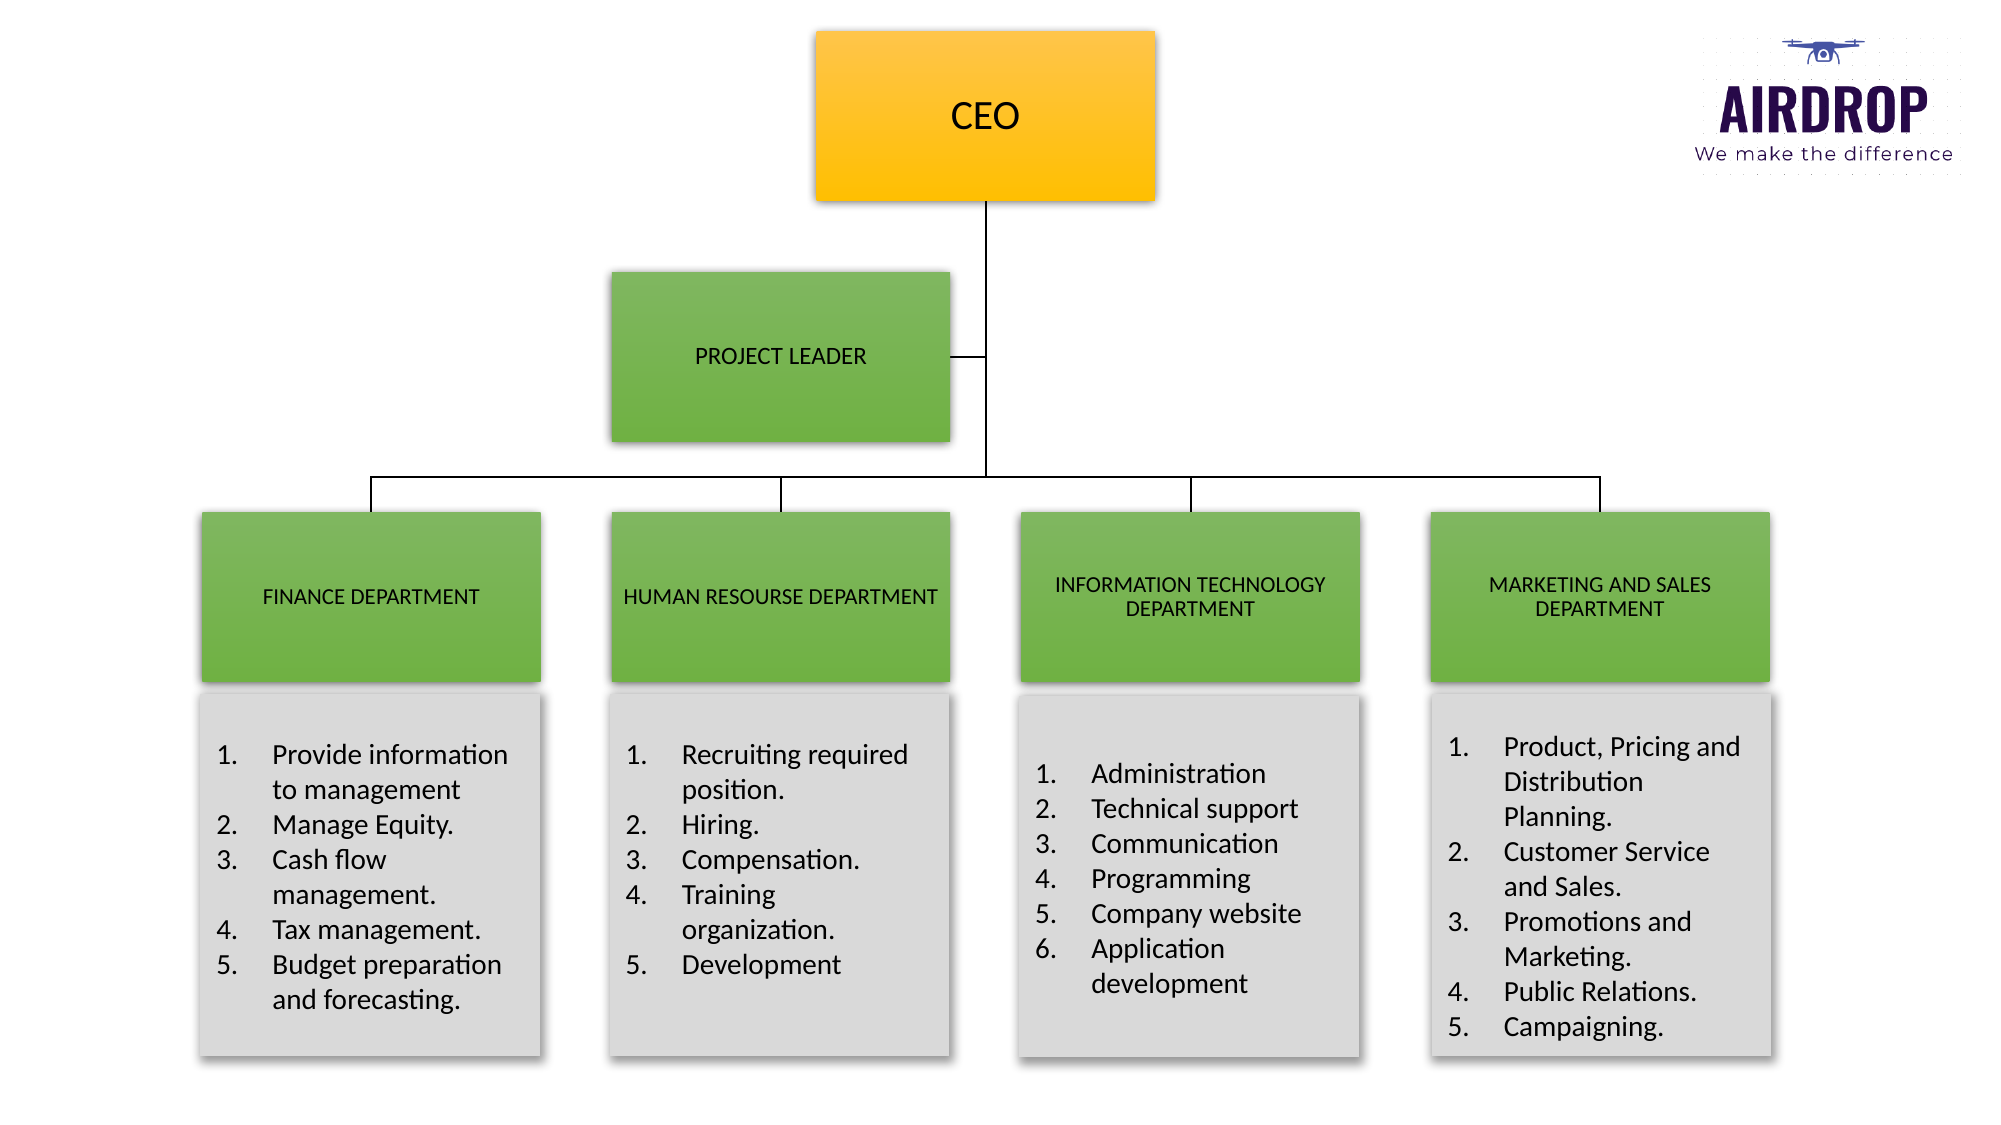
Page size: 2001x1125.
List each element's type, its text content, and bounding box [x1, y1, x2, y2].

text_box Product, Pricing and Distribution Planning. Customer Service and Sales. Promotions and Marketing. Public Relations. Campaigning. [1432, 932, 1771, 1056]
text_box Recruiting required position. Hiring. Compensation. Training organization. Development [610, 932, 949, 1056]
text_box Administration Technical support Communication Programming Company website Application development [1019, 932, 1359, 1057]
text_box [201, 0, 1771, 932]
picture [1771, 32, 1962, 183]
text_box Provide information to management Manage Equity. Cash flow management. Tax management. Budget preparation and forecasting. [200, 694, 540, 1056]
